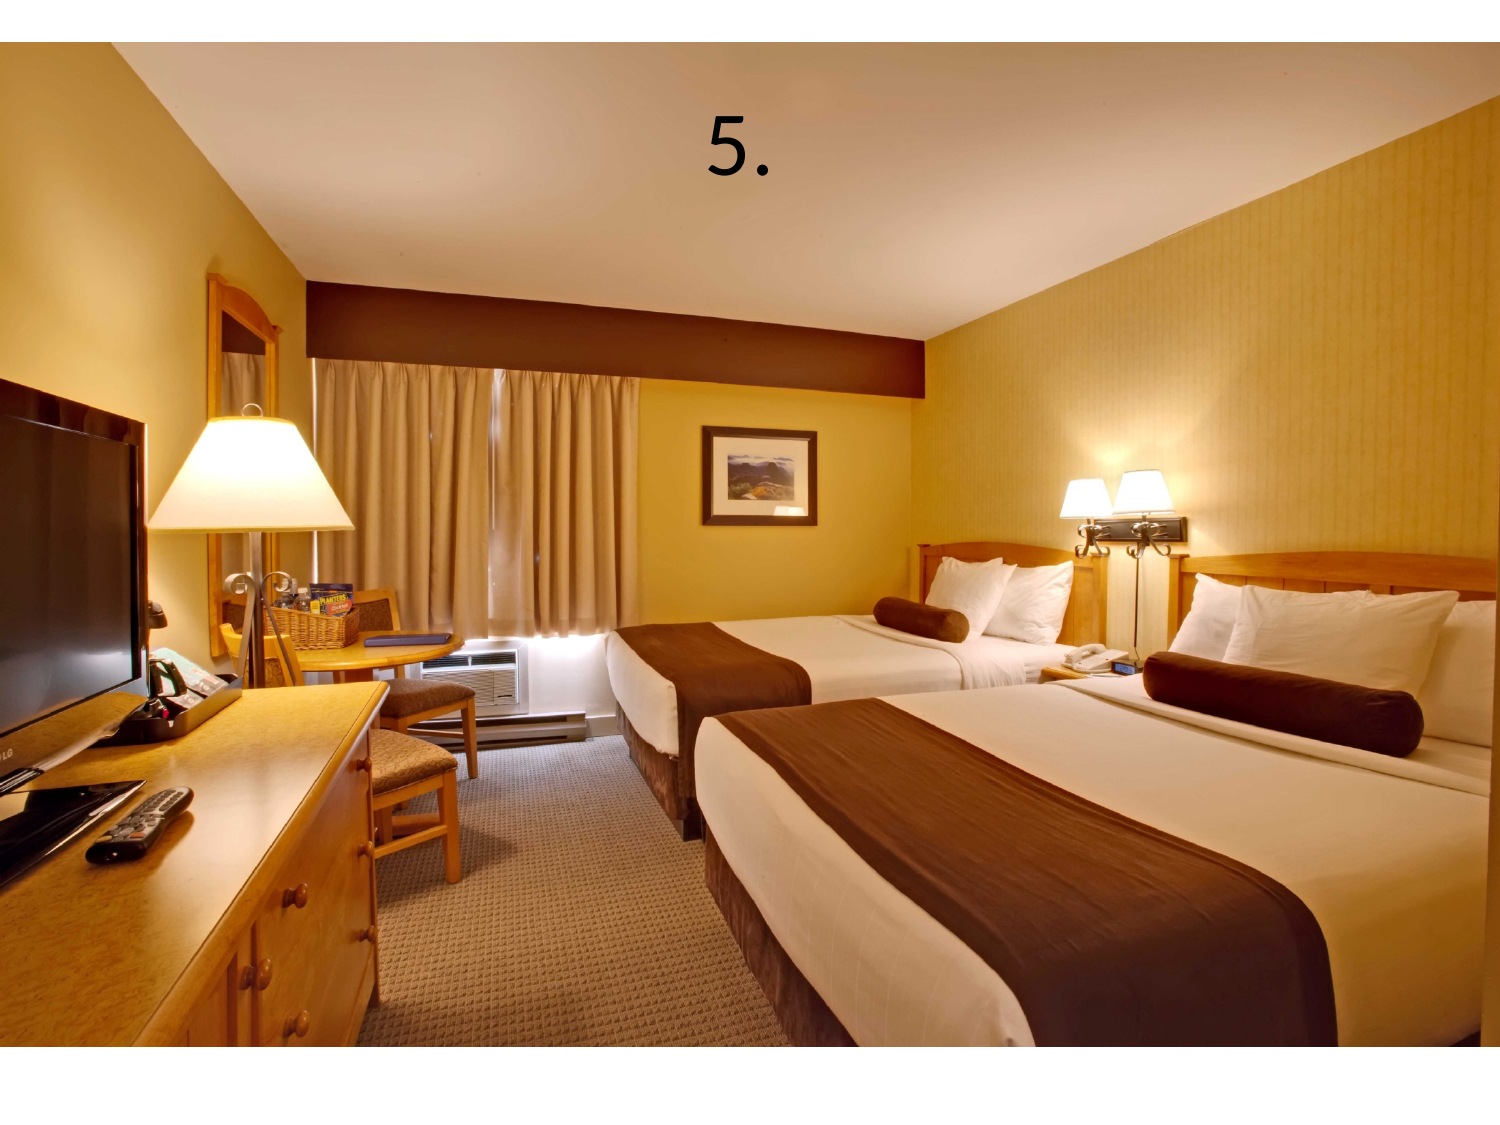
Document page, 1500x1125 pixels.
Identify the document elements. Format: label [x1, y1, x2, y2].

picture [0, 42, 1500, 1048]
